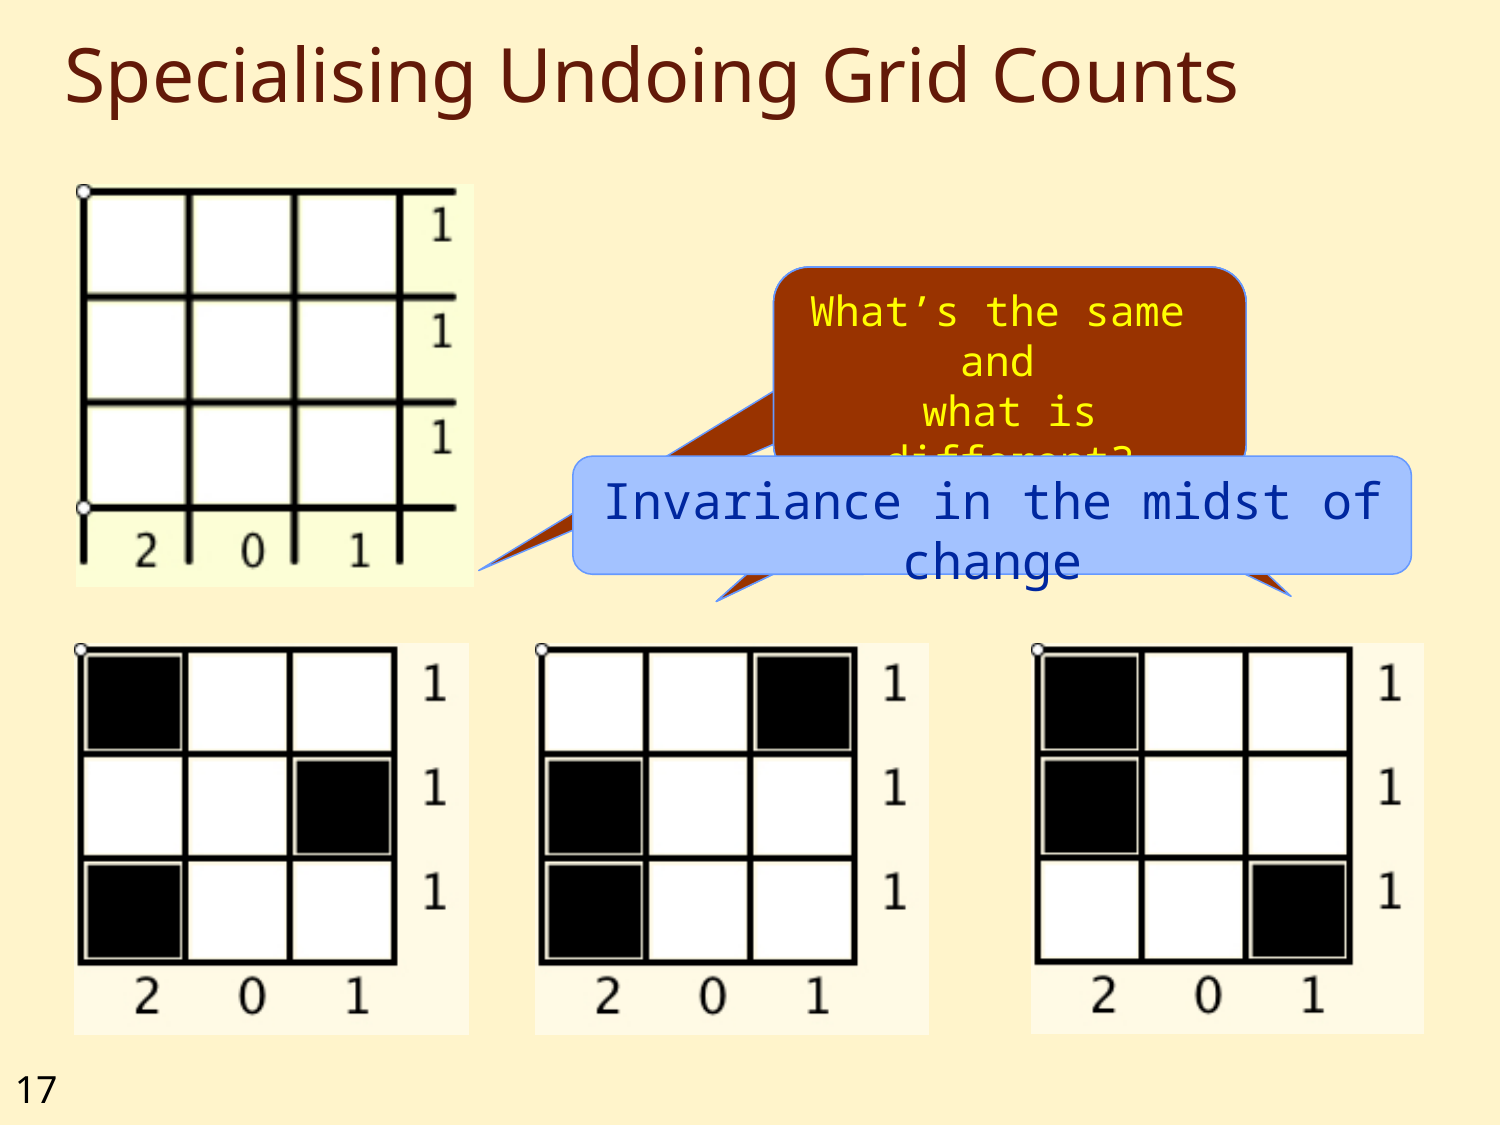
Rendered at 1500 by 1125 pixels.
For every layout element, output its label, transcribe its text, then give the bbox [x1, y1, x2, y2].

picture [76, 184, 474, 587]
text_box [478, 513, 572, 571]
text_box What’s the same and what is different? [1246, 575, 1292, 597]
picture [1031, 643, 1424, 1034]
text_box [666, 391, 773, 456]
text_box What’s the same and what is different? [773, 267, 1247, 456]
picture [74, 643, 469, 1036]
text_box Invariance in the midst of change [572, 456, 1412, 575]
picture [534, 643, 930, 1036]
title Specialising Undoing Grid Counts [49, 24, 1326, 126]
text_box [716, 575, 772, 602]
